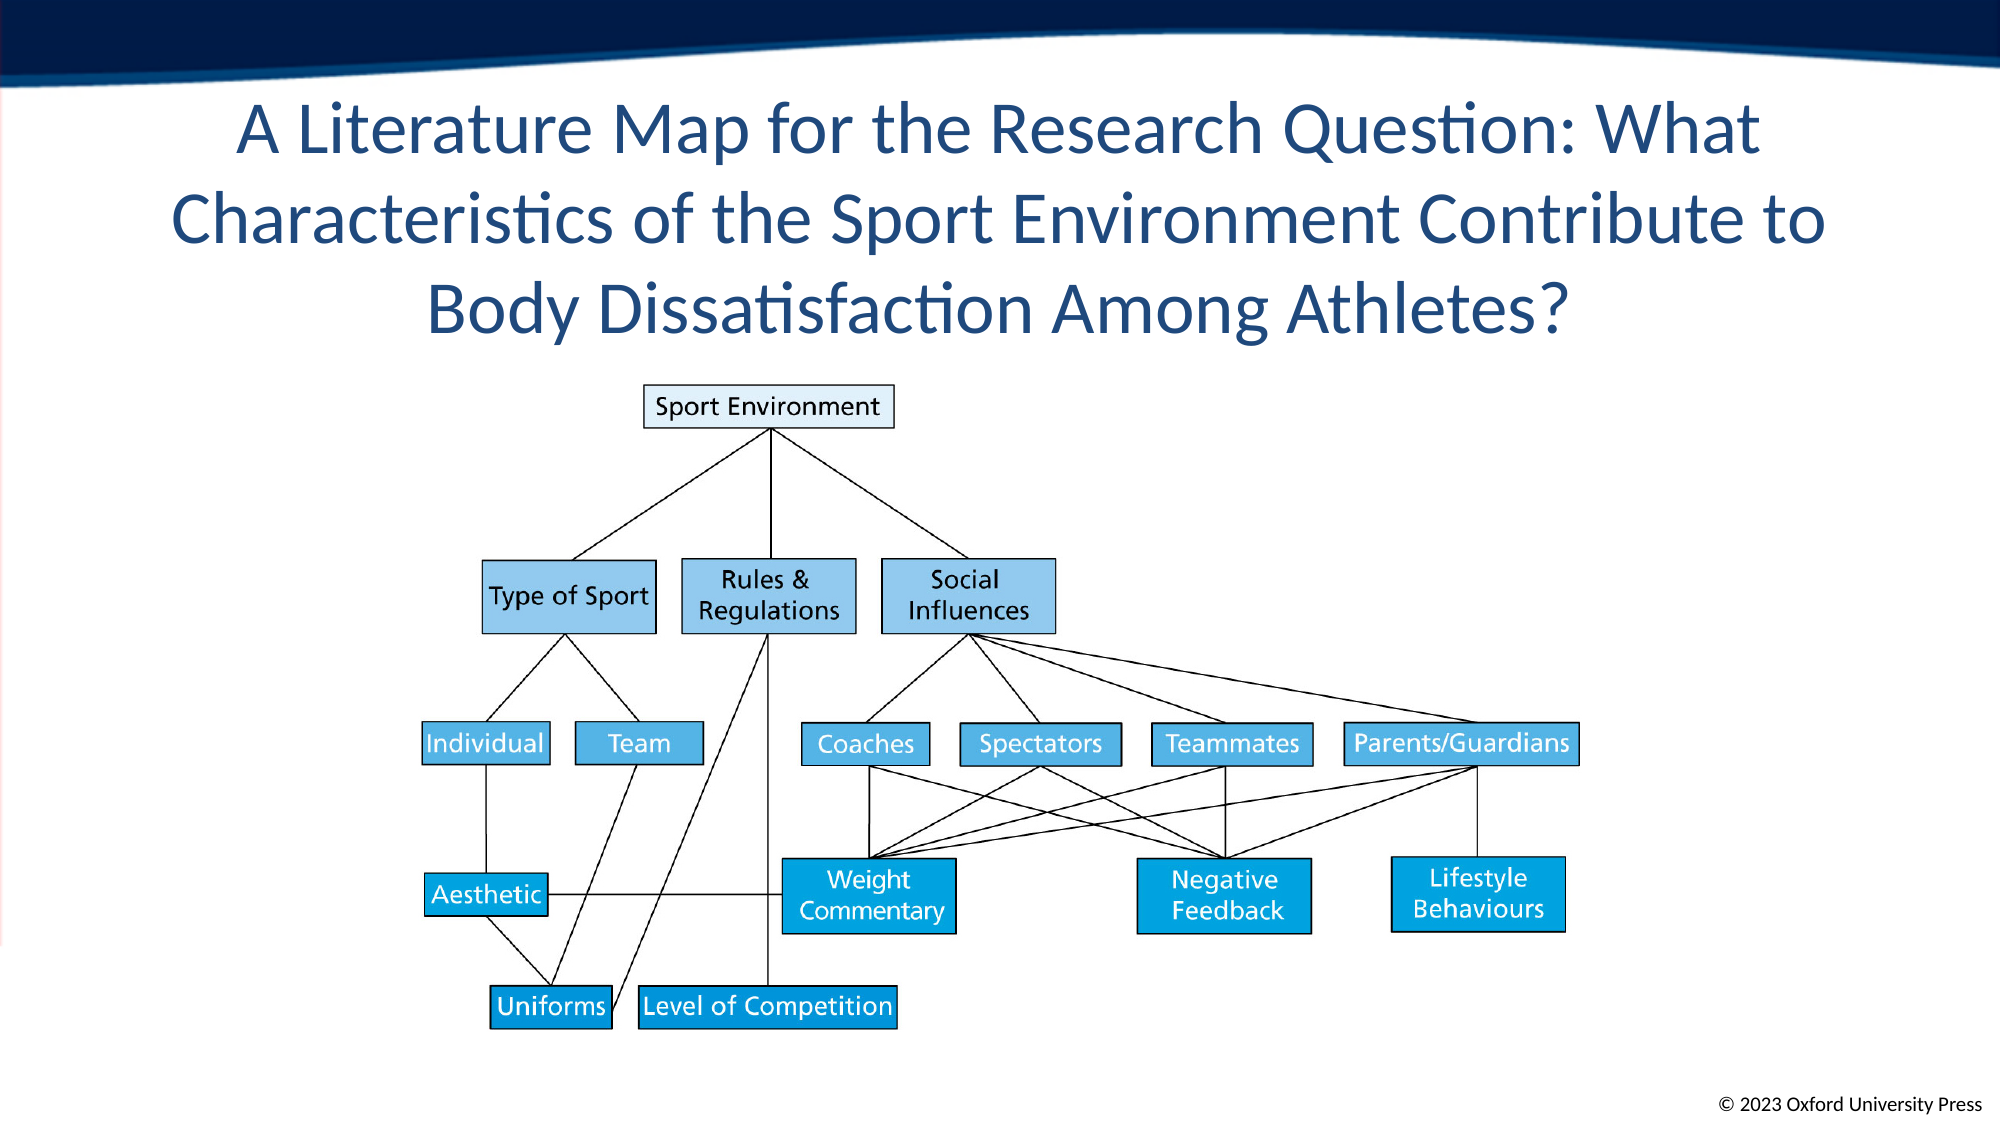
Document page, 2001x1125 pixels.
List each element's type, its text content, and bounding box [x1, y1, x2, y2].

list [417, 380, 1582, 1033]
title A Literature Map for the Research Question: What Characteristics of the Sport Environment Contribute to Body Dissatisfaction Among Athletes? [99, 120, 1900, 308]
picture [0, 0, 2000, 1125]
